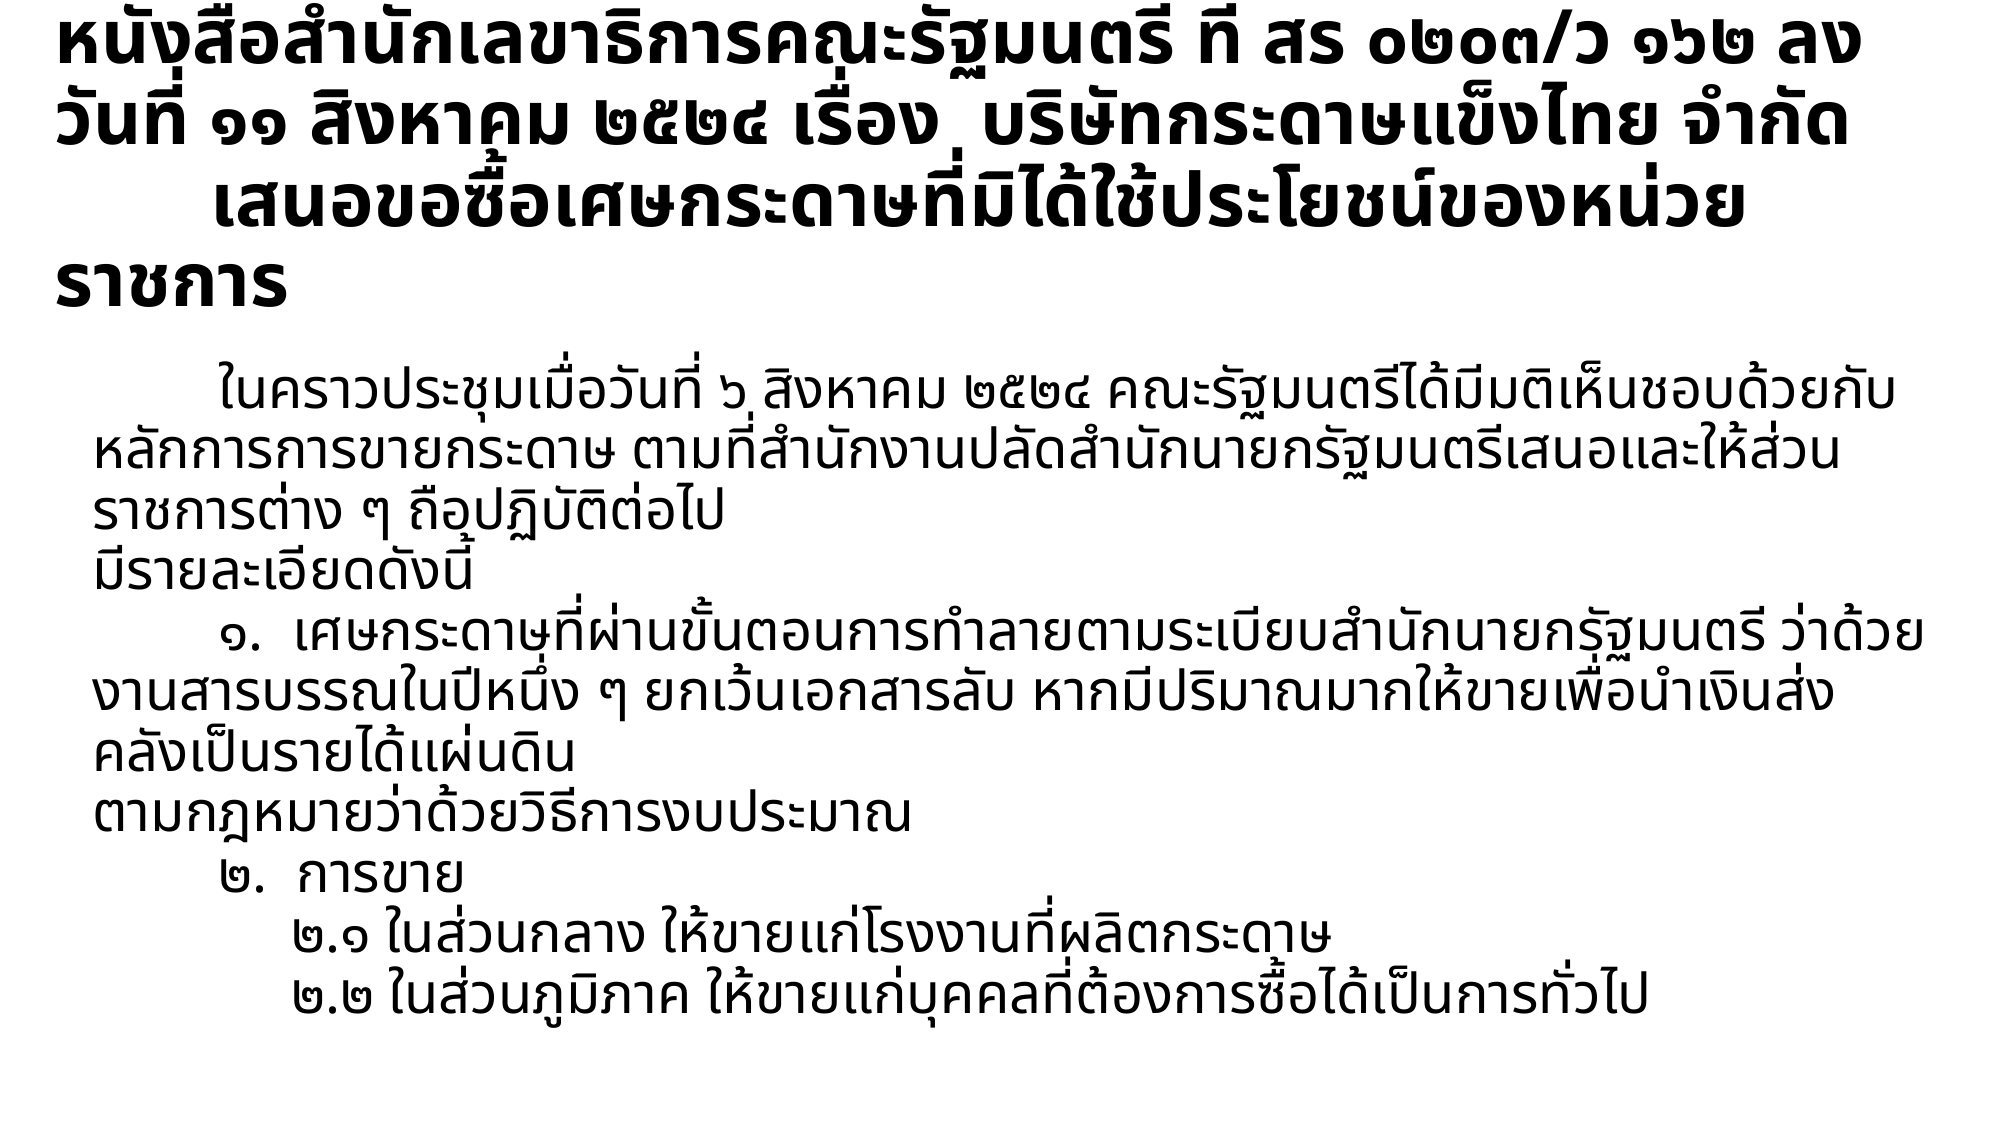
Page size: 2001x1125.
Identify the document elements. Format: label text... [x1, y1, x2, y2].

title หนังสือสำนักเลขาธิการคณะรัฐมนตรี ที่ สร ๐๒๐๓/ว ๑๖๒ ลงวันที่ ๑๑ สิงหาคม ๒๕๒๔ เรื่อง บริษัทกระดาษแข็งไทย จำกัด เสนอขอซื้อเศษกระดาษที่มิได้ใช้ประโยชน์ของหน่วยราชการ [39, 32, 1948, 290]
list ในคราวประชุมเมื่อวันที่ ๖ สิงหาคม ๒๕๒๔ คณะรัฐมนตรีได้มีมติเห็นชอบด้วยกับหลักการการขายกระดาษ ตามที่สำนักงานปลัดสำนักนายกรัฐมนตรีเสนอและให้ส่วนราชการต่าง ๆ ถือปฏิบัติต่อไป มีรายละเอียดดังนี้ ๑. เศษกระดาษที่ผ่านขั้นตอนการทำลายตามระเบียบสำนักนายกรัฐมนตรี ว่าด้วยงานสารบรรณในปีหนึ่ง ๆ ยกเว้นเอกสารลับ หากมีปริมาณมากให้ขายเพื่อนำเงินส่งคลังเป็นรายได้แผ่นดิน ตามกฎหมายว่าด้วยวิธีการงบประมาณ ๒. การขาย ๒.๑ ในส่วนกลาง ให้ขายแก่โรงงานที่ผลิตกระดาษ ๒.๒ ในส่วนภูมิภาค ให้ขายแก่บุคคลที่ต้องการซื้อได้เป็นการทั่วไป [77, 352, 1948, 1040]
